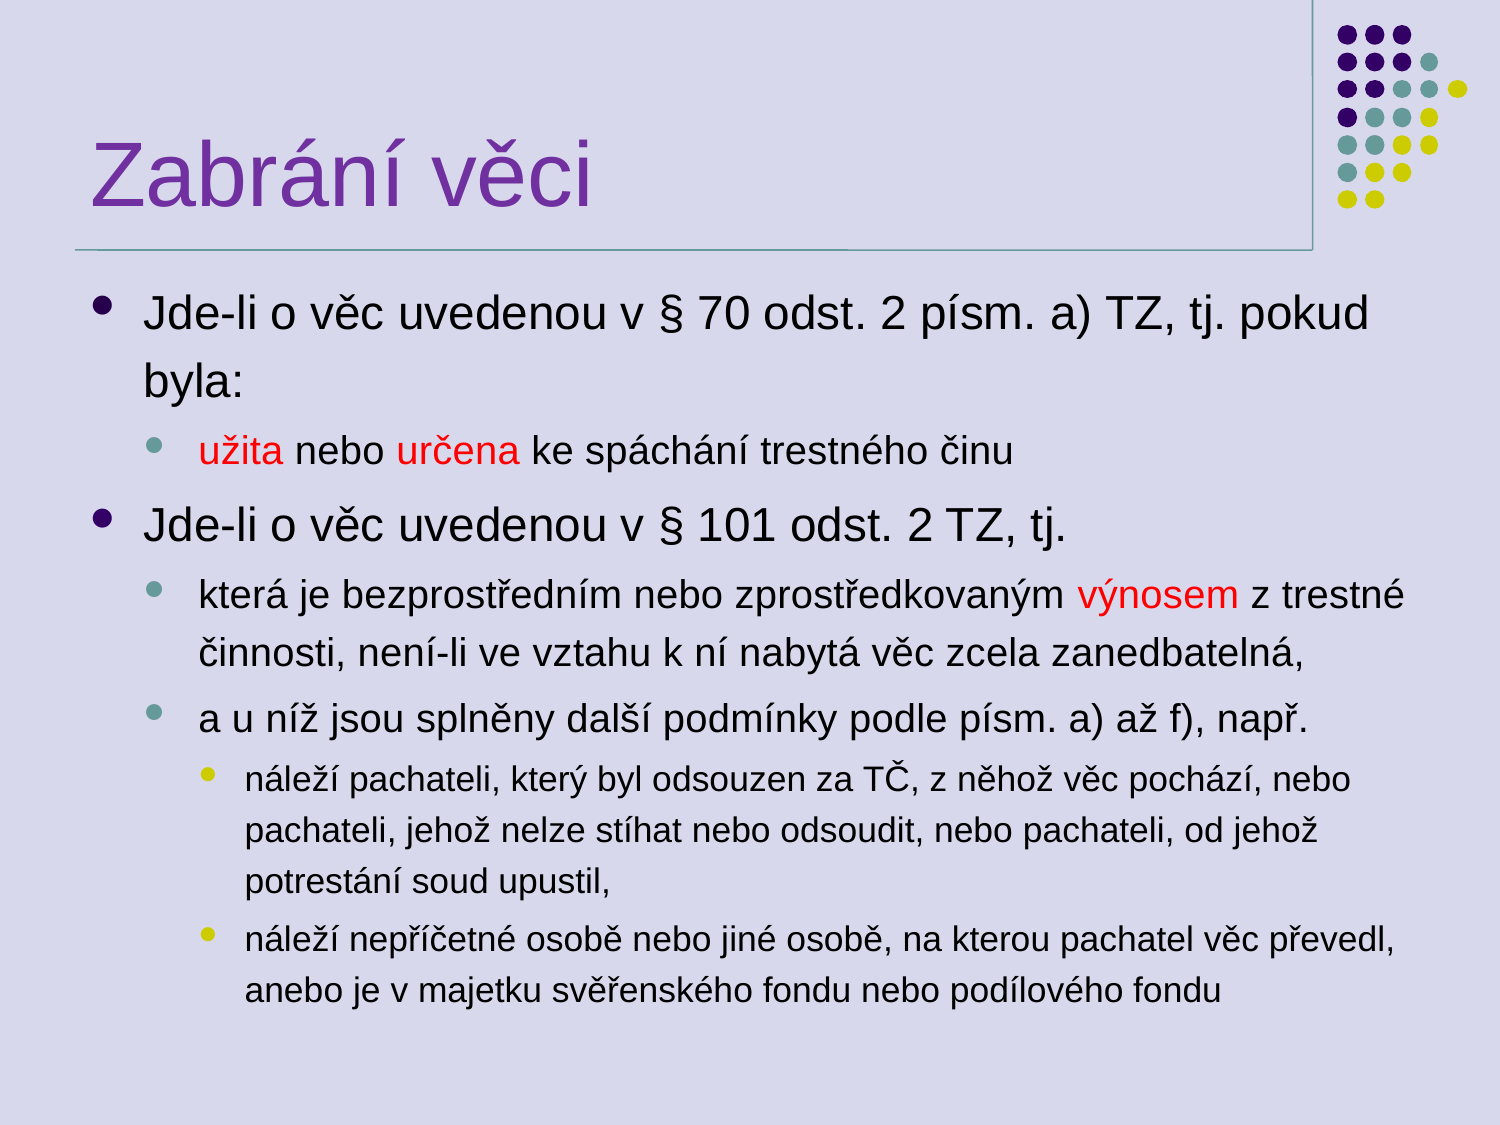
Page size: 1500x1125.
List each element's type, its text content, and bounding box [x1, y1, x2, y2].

list Jde-li o věc uvedenou v § 70 odst. 2 písm. a) TZ, tj. pokud byla: užita nebo určena ke spáchání trestného činu Jde-li o věc uvedenou v § 101 odst. 2 TZ, tj. která je bezprostředním nebo zprostředkovaným výnosem z trestné činnosti, není-li ve vztahu k ní nabytá věc zcela zanedbatelná, a u níž jsou splněny další podmínky podle písm. a) až f), např. náleží pachateli, který byl odsouzen za TČ, z něhož věc pochází, nebo pachateli, jehož nelze stíhat nebo odsoudit, nebo pachateli, od jehož potrestání soud upustil, náleží nepříčetné osobě nebo jiné osobě, na kterou pachatel věc převedl, anebo je v majetku svěřenského fondu nebo podílového fondu [75, 262, 1425, 1047]
title Zabrání věci [75, 20, 1313, 233]
